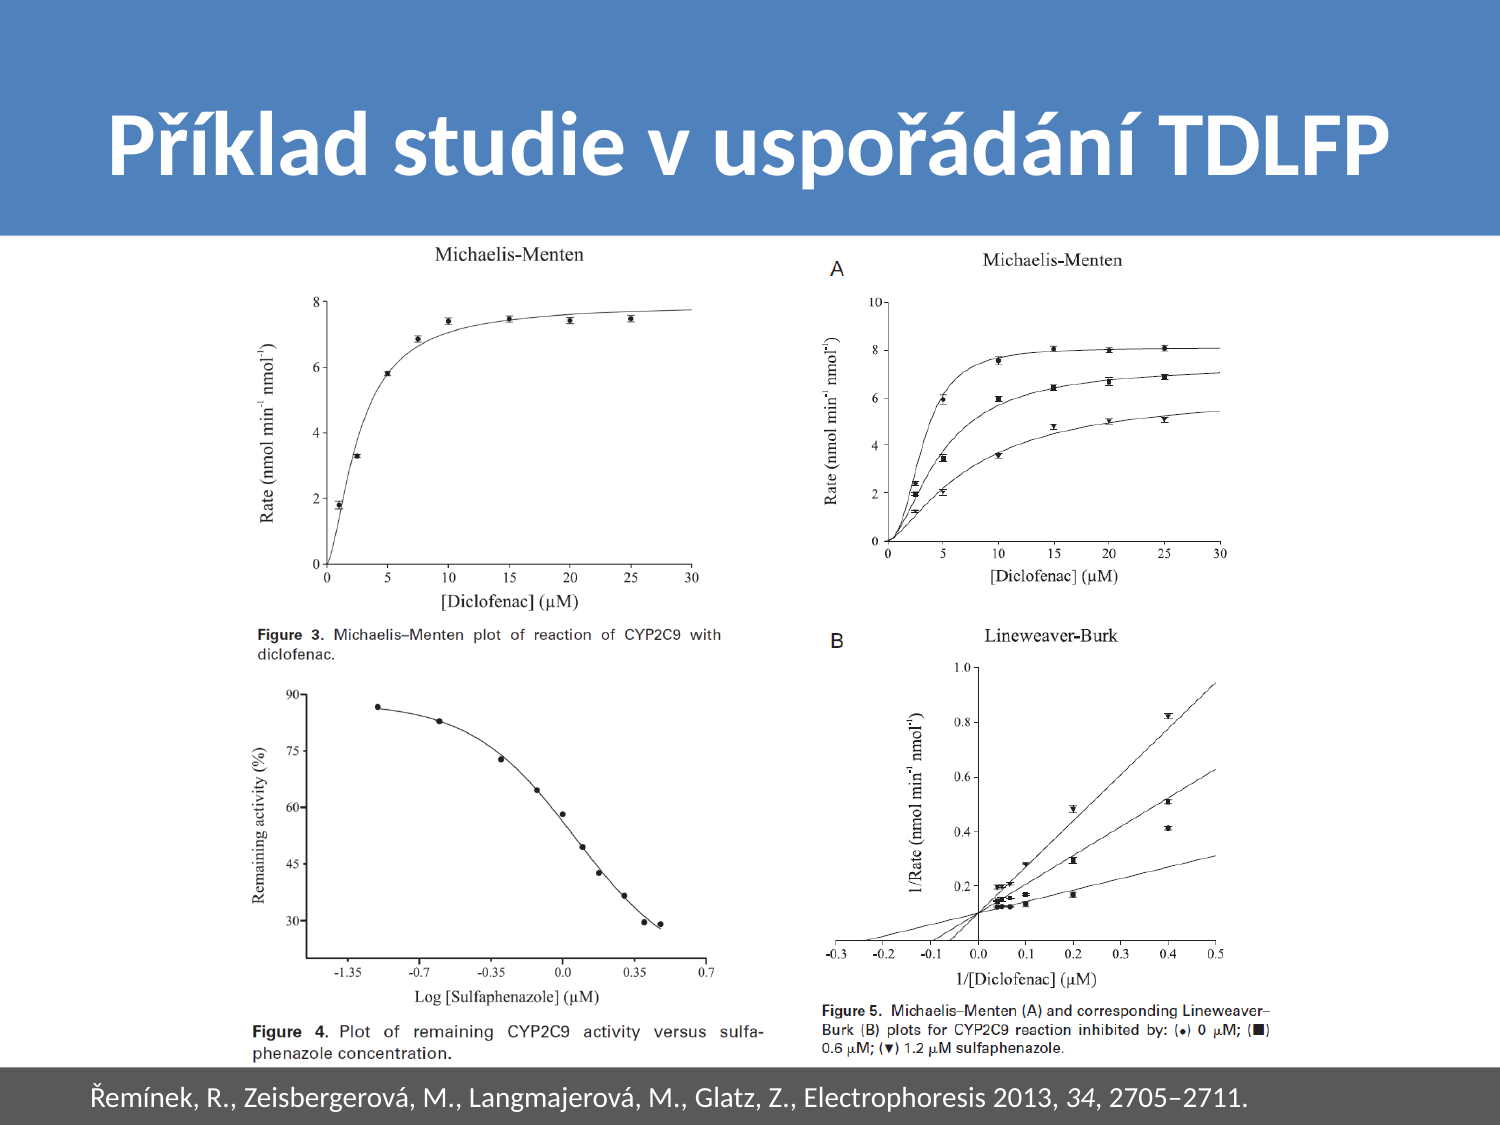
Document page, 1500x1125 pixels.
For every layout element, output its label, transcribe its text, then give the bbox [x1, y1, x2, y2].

text_box [0, 1065, 238, 1125]
picture [243, 682, 774, 1071]
text_box Řemínek, R., Zeisbergerová, M., Langmajerová, M., Glatz, Z., Electrophoresis 2013, 34, 2705–2711. [74, 1070, 1425, 1125]
text_box [778, 1065, 805, 1070]
text_box [1284, 1065, 1500, 1125]
picture [808, 245, 1282, 1065]
title Příklad studie v uspořádání TDLFP [75, 45, 1425, 233]
picture [253, 245, 727, 670]
text_box [0, 0, 1500, 238]
